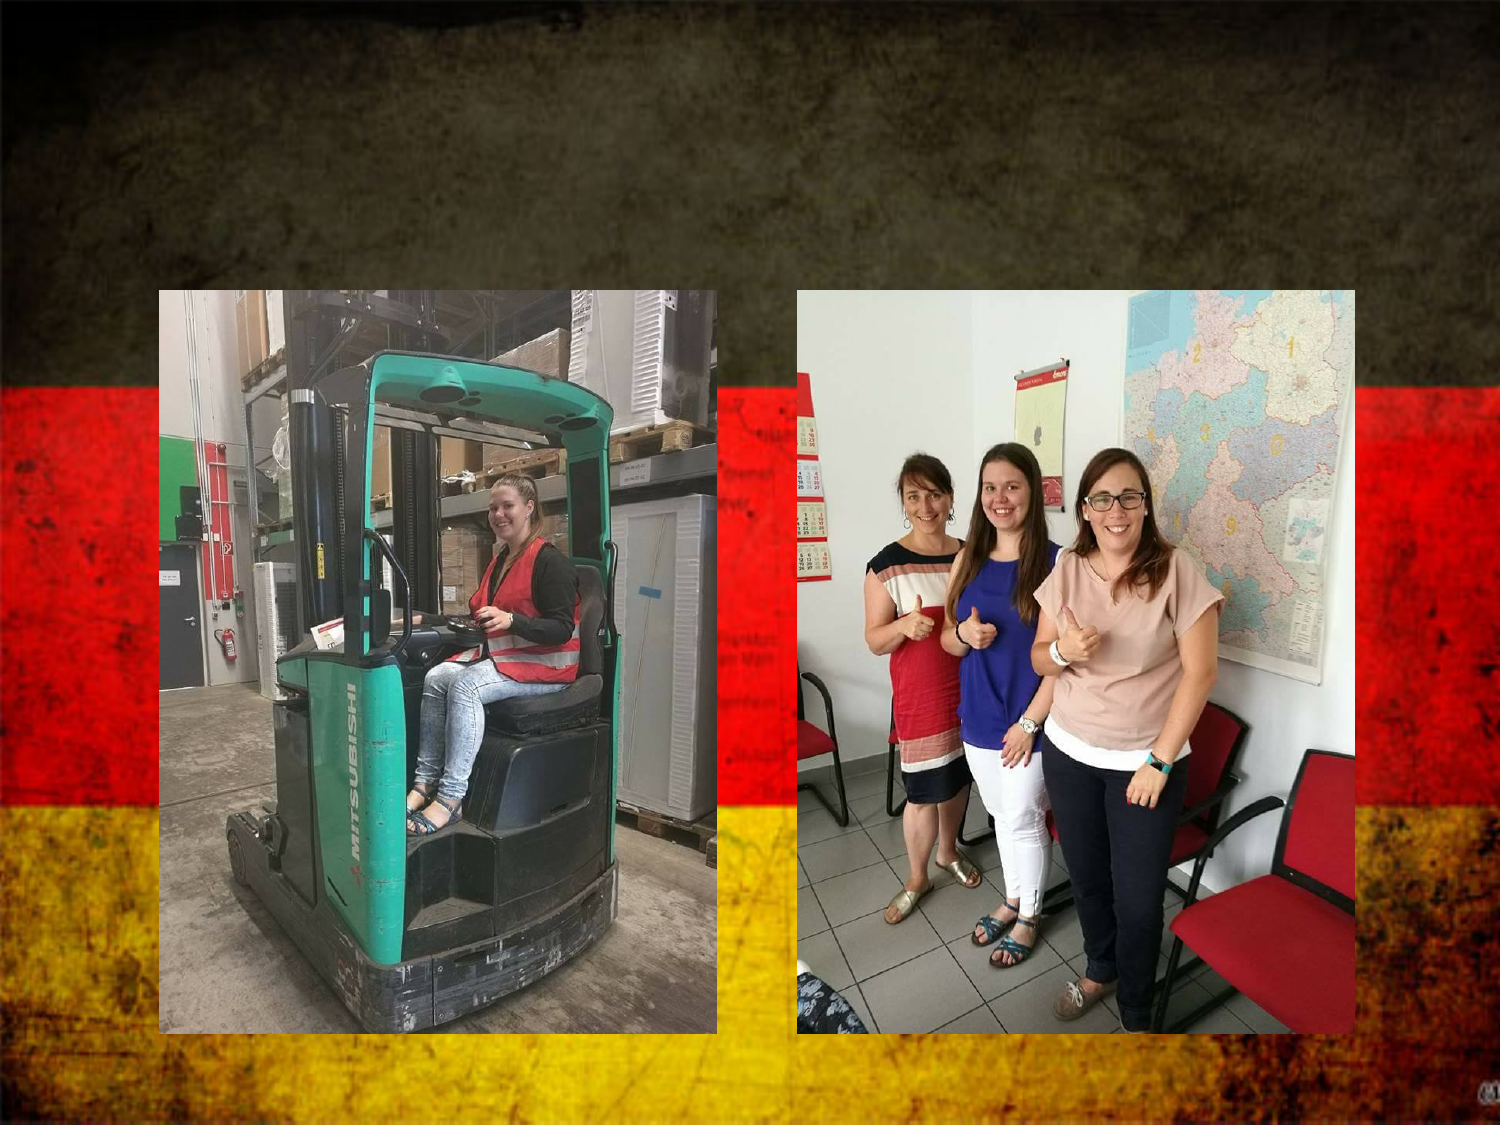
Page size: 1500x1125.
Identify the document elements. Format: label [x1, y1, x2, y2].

picture [0, 0, 1500, 1125]
list [159, 290, 717, 1034]
